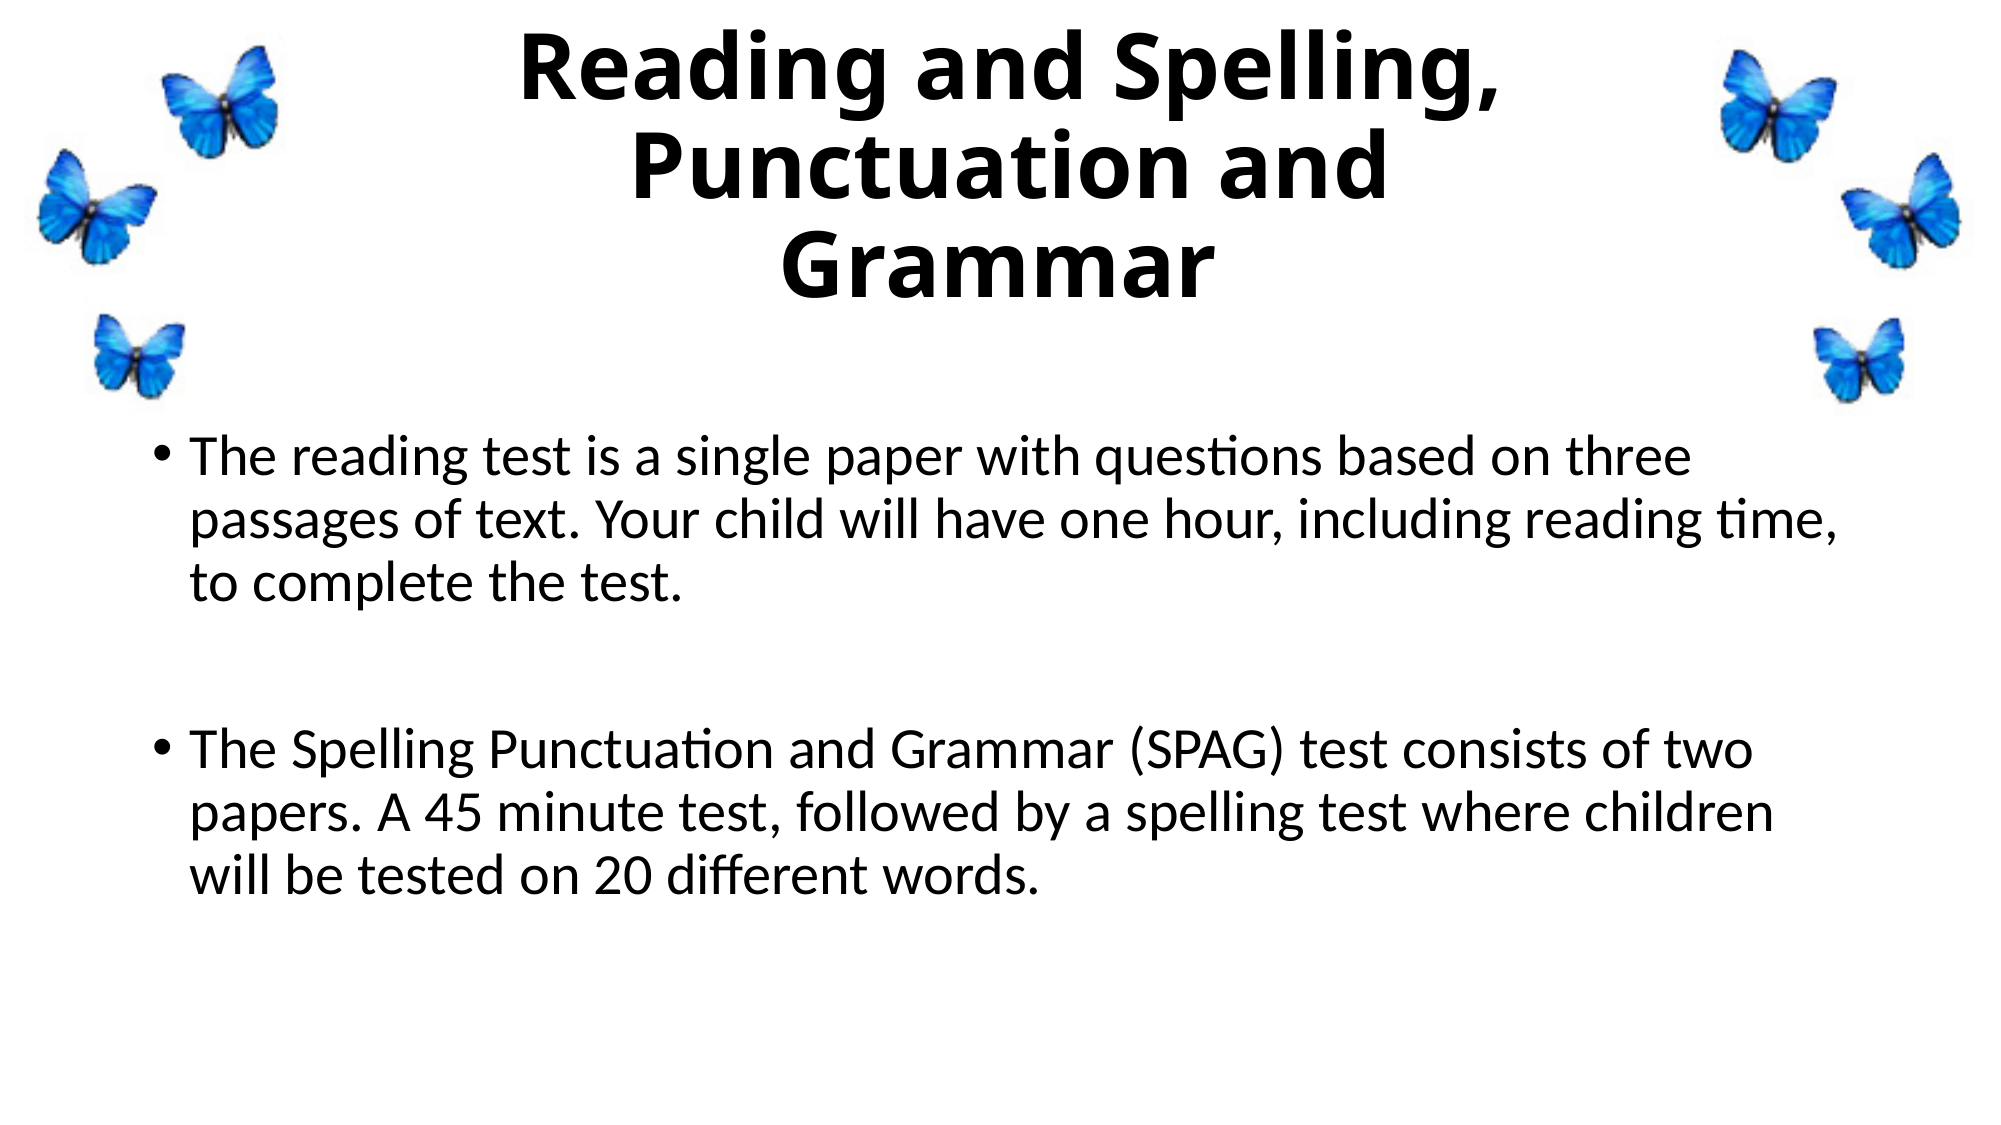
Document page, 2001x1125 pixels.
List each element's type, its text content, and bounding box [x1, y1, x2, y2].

list The reading test is a single paper with questions based on three passages of text. Your child will have one hour, including reading time, to complete the test. The Spelling Punctuation and Grammar (SPAG) test consists of two papers. A 45 minute test, followed by a spelling test where children will be tested on 20 different words. [137, 417, 1863, 1014]
title Reading and Spelling, Punctuation and Grammar [435, 59, 1585, 278]
picture [1669, 3, 2000, 462]
picture [0, 0, 331, 458]
